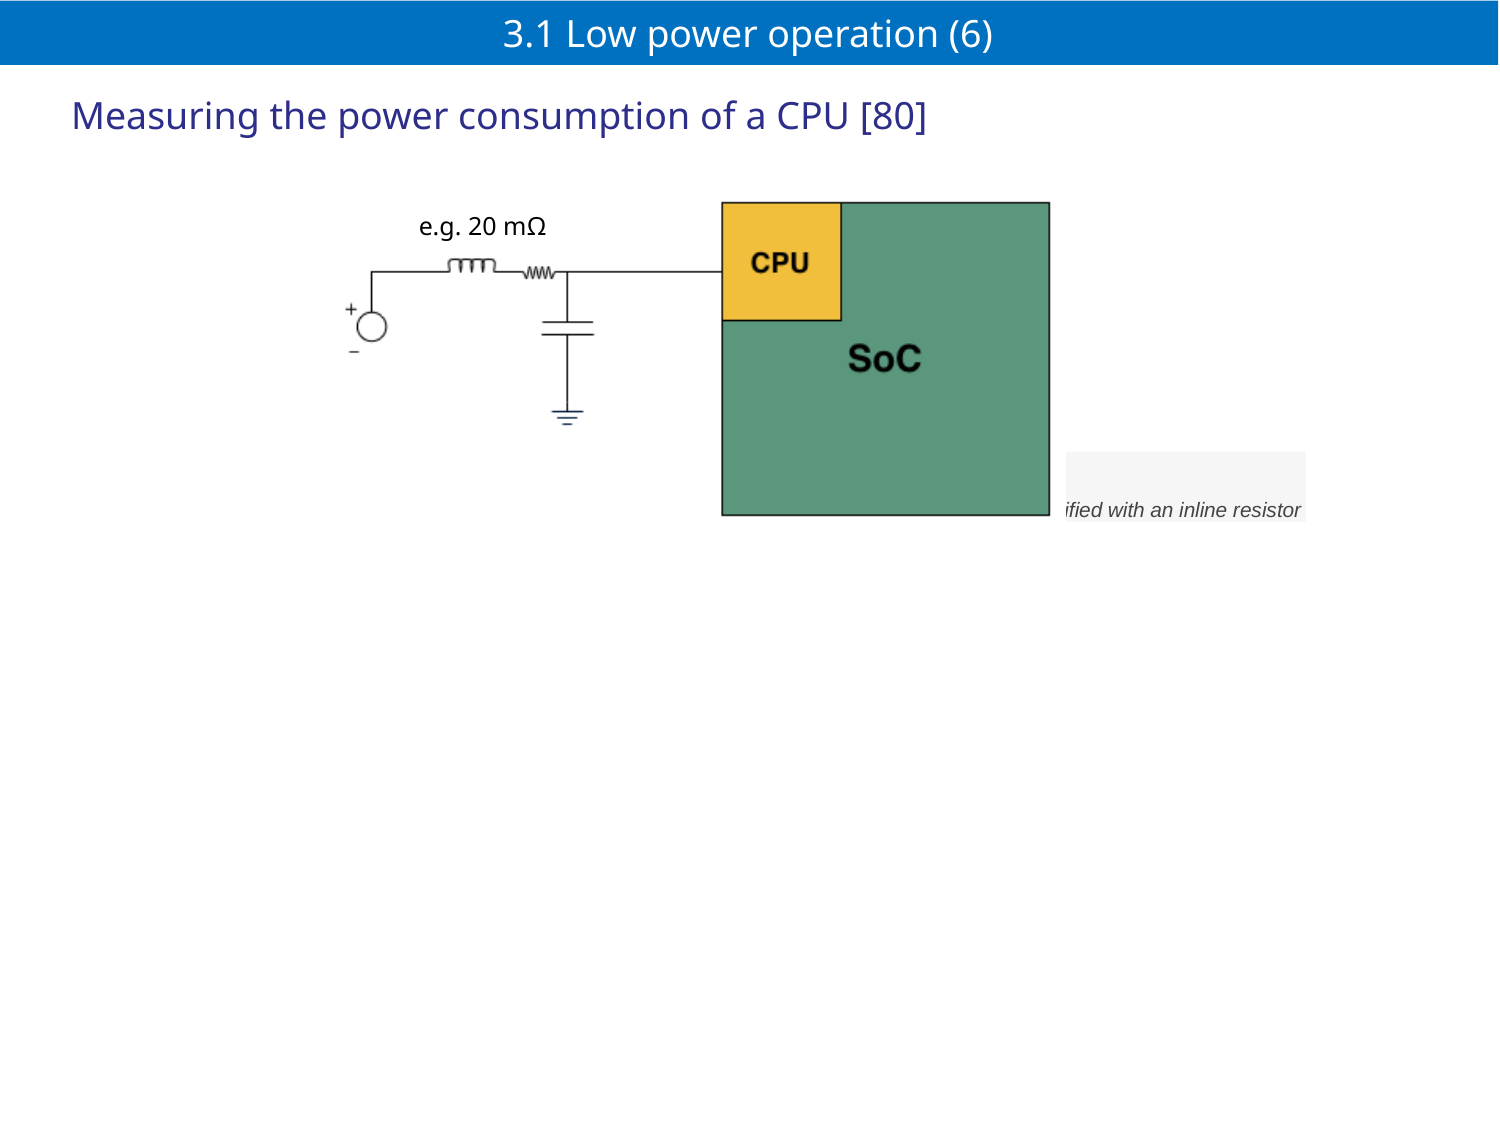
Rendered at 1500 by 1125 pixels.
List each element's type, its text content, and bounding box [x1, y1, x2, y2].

text_box Measuring the power consumption of a CPU [80] [56, 84, 944, 145]
text_box Basic LC filter modified with an inline resistor [1069, 451, 1306, 522]
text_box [321, 185, 1066, 532]
title 3.1 Low power operation (6) [0, 0, 1499, 65]
